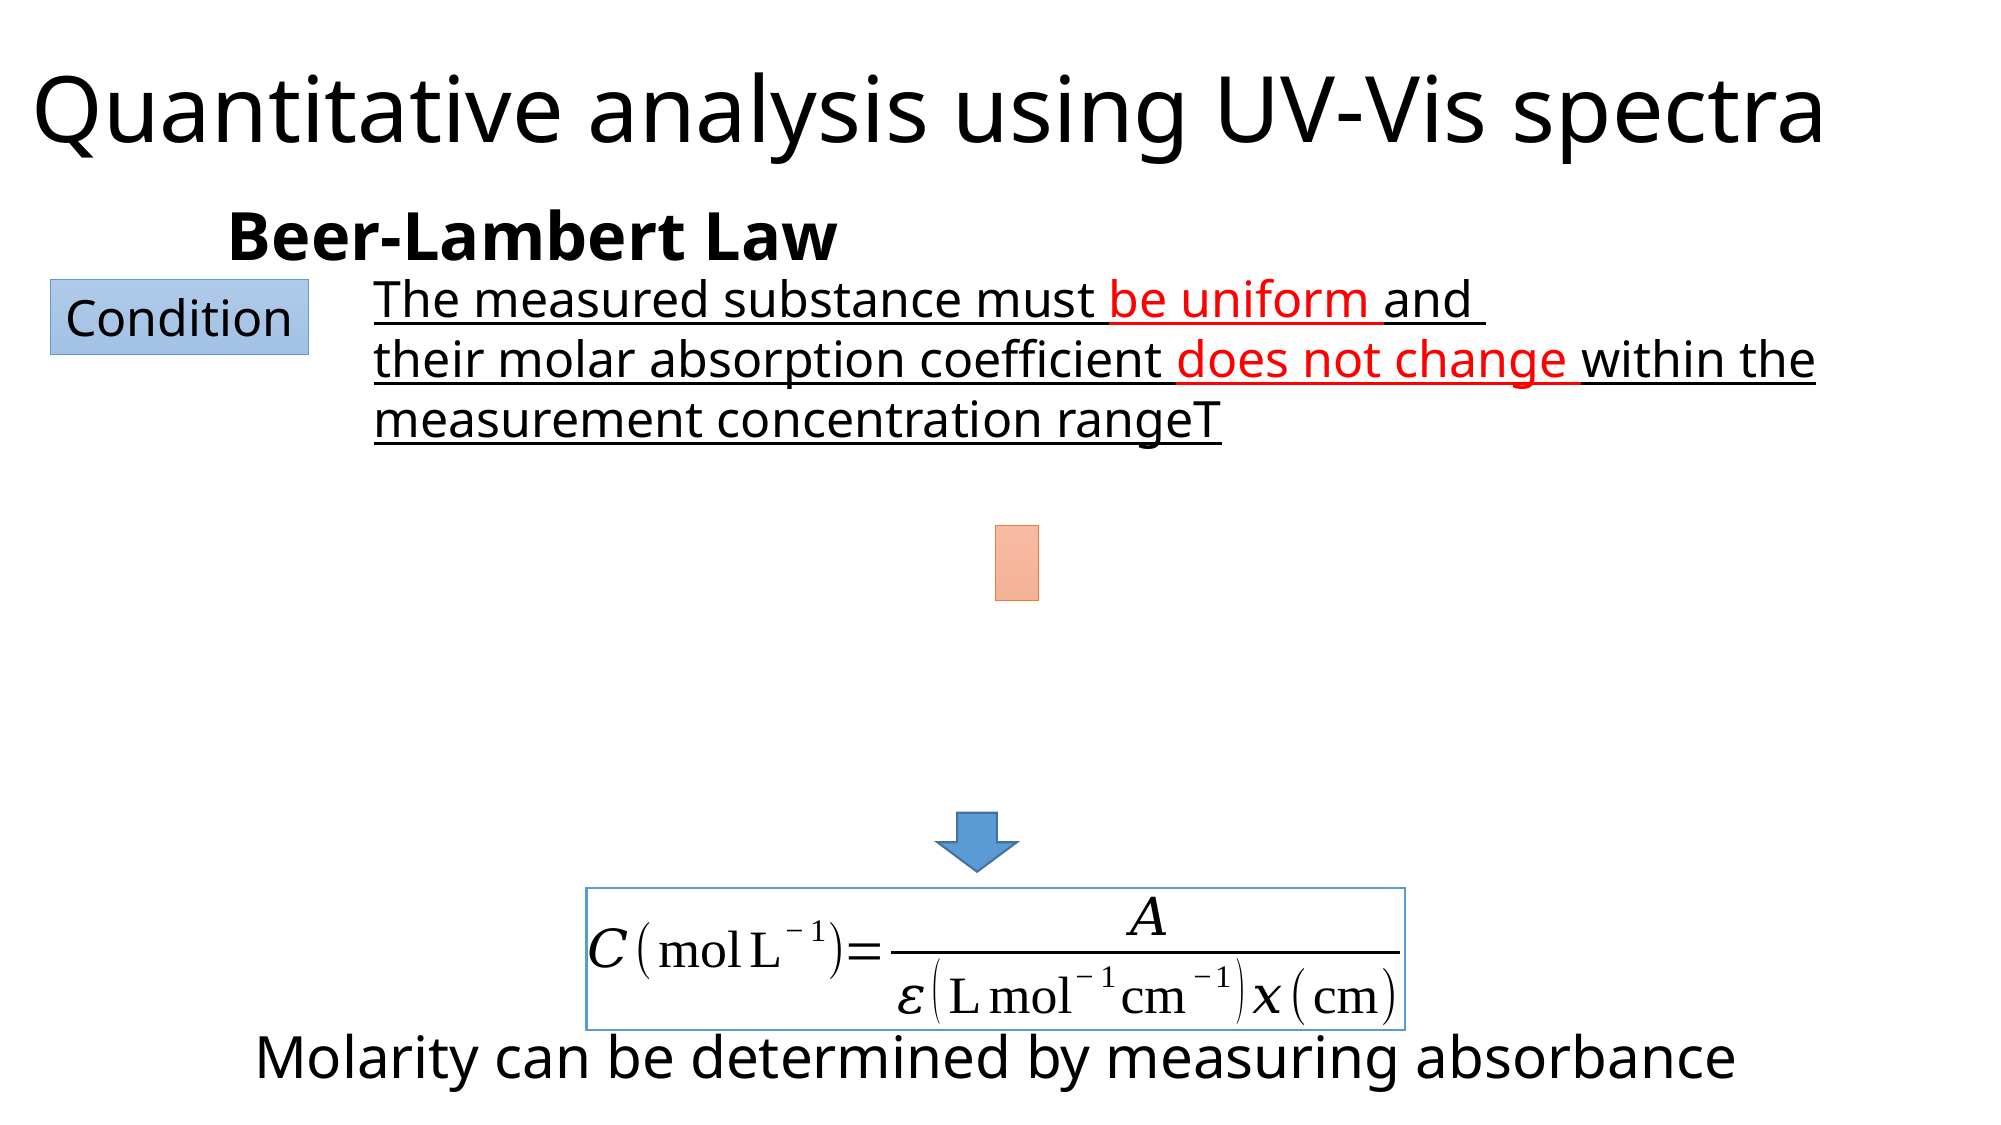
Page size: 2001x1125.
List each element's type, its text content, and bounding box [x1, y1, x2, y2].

text_box The measured substance must be uniform and their molar absorption coefficient does not change within the measurement concentration rangeT [359, 260, 1975, 456]
text_box Beer-Lambert Law [212, 186, 855, 282]
text_box [934, 811, 1020, 874]
title Quantitative analysis using UV-Vis spectra [16, 19, 1975, 207]
text_box Condition [50, 279, 309, 355]
text_box Molarity can be determined by measuring absorbance [239, 1012, 1752, 1098]
